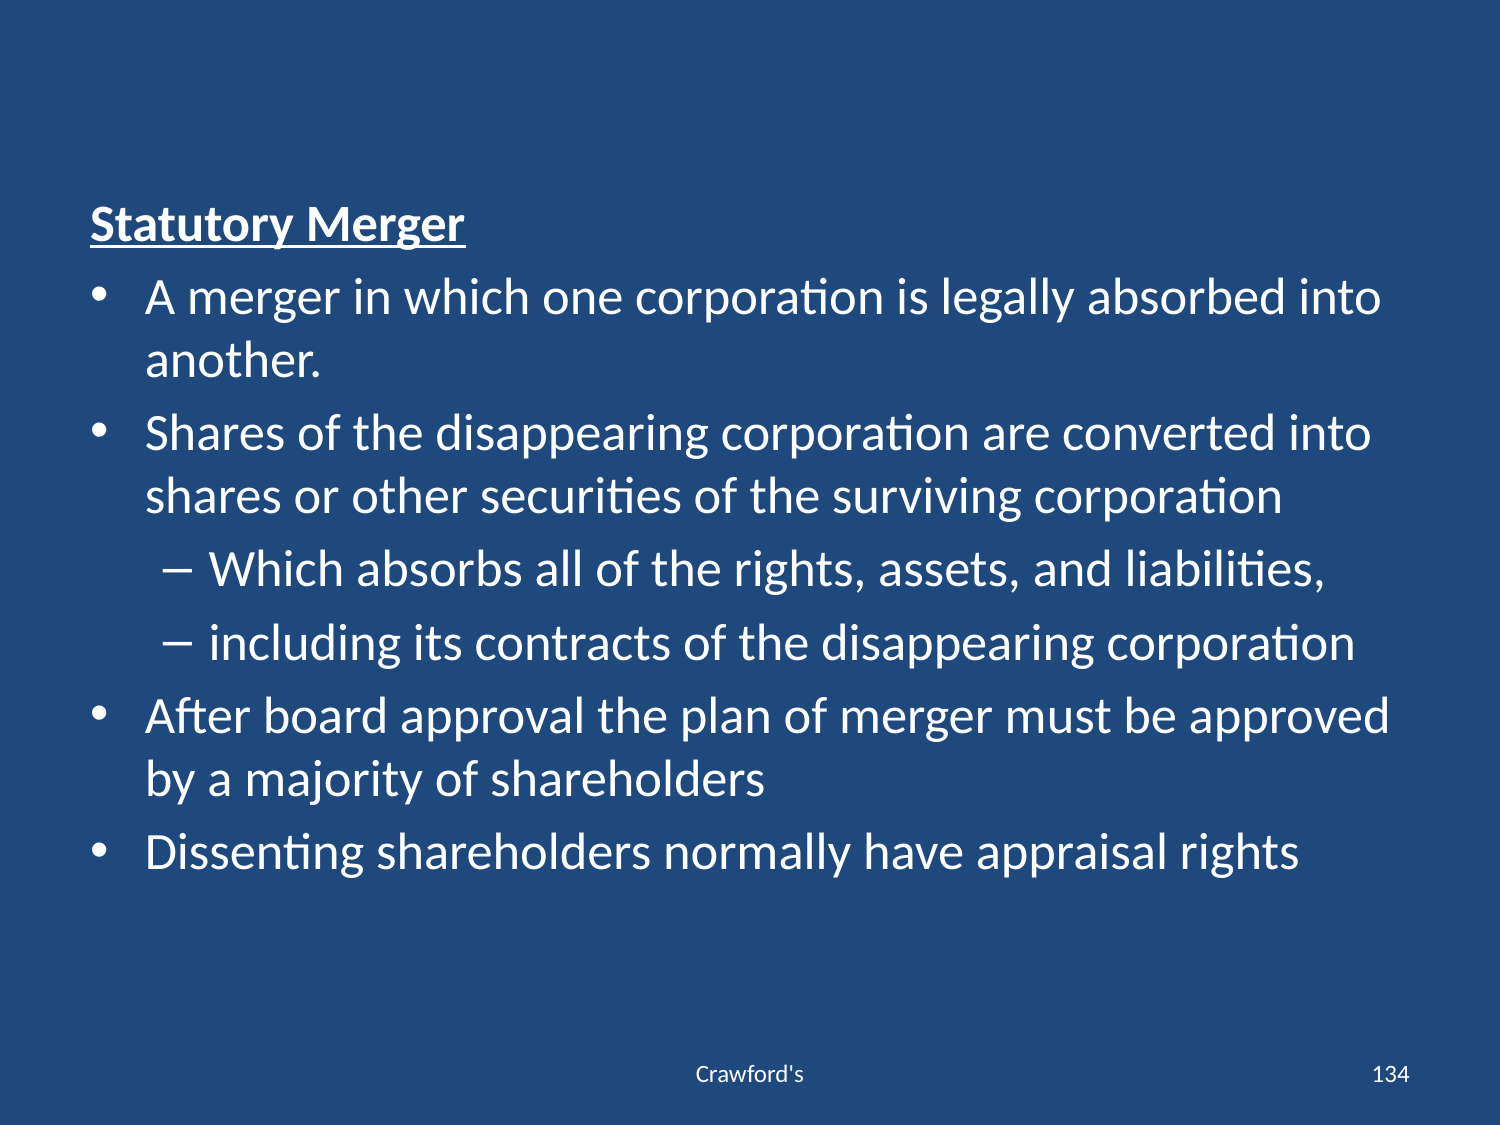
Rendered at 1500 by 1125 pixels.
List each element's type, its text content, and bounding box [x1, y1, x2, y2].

slide_number 134 [1074, 1042, 1425, 1103]
list Statutory Merger A merger in which one corporation is legally absorbed into another. Shares of the disappearing corporation are converted into shares or other securities of the surviving corporation Which absorbs all of the rights, assets, and liabilities, including its contracts of the disappearing corporation After board approval the plan of merger must be approved by a majority of shareholders Dissenting shareholders normally have appraisal rights [75, 137, 1425, 1005]
footer Crawford's [512, 1042, 988, 1103]
